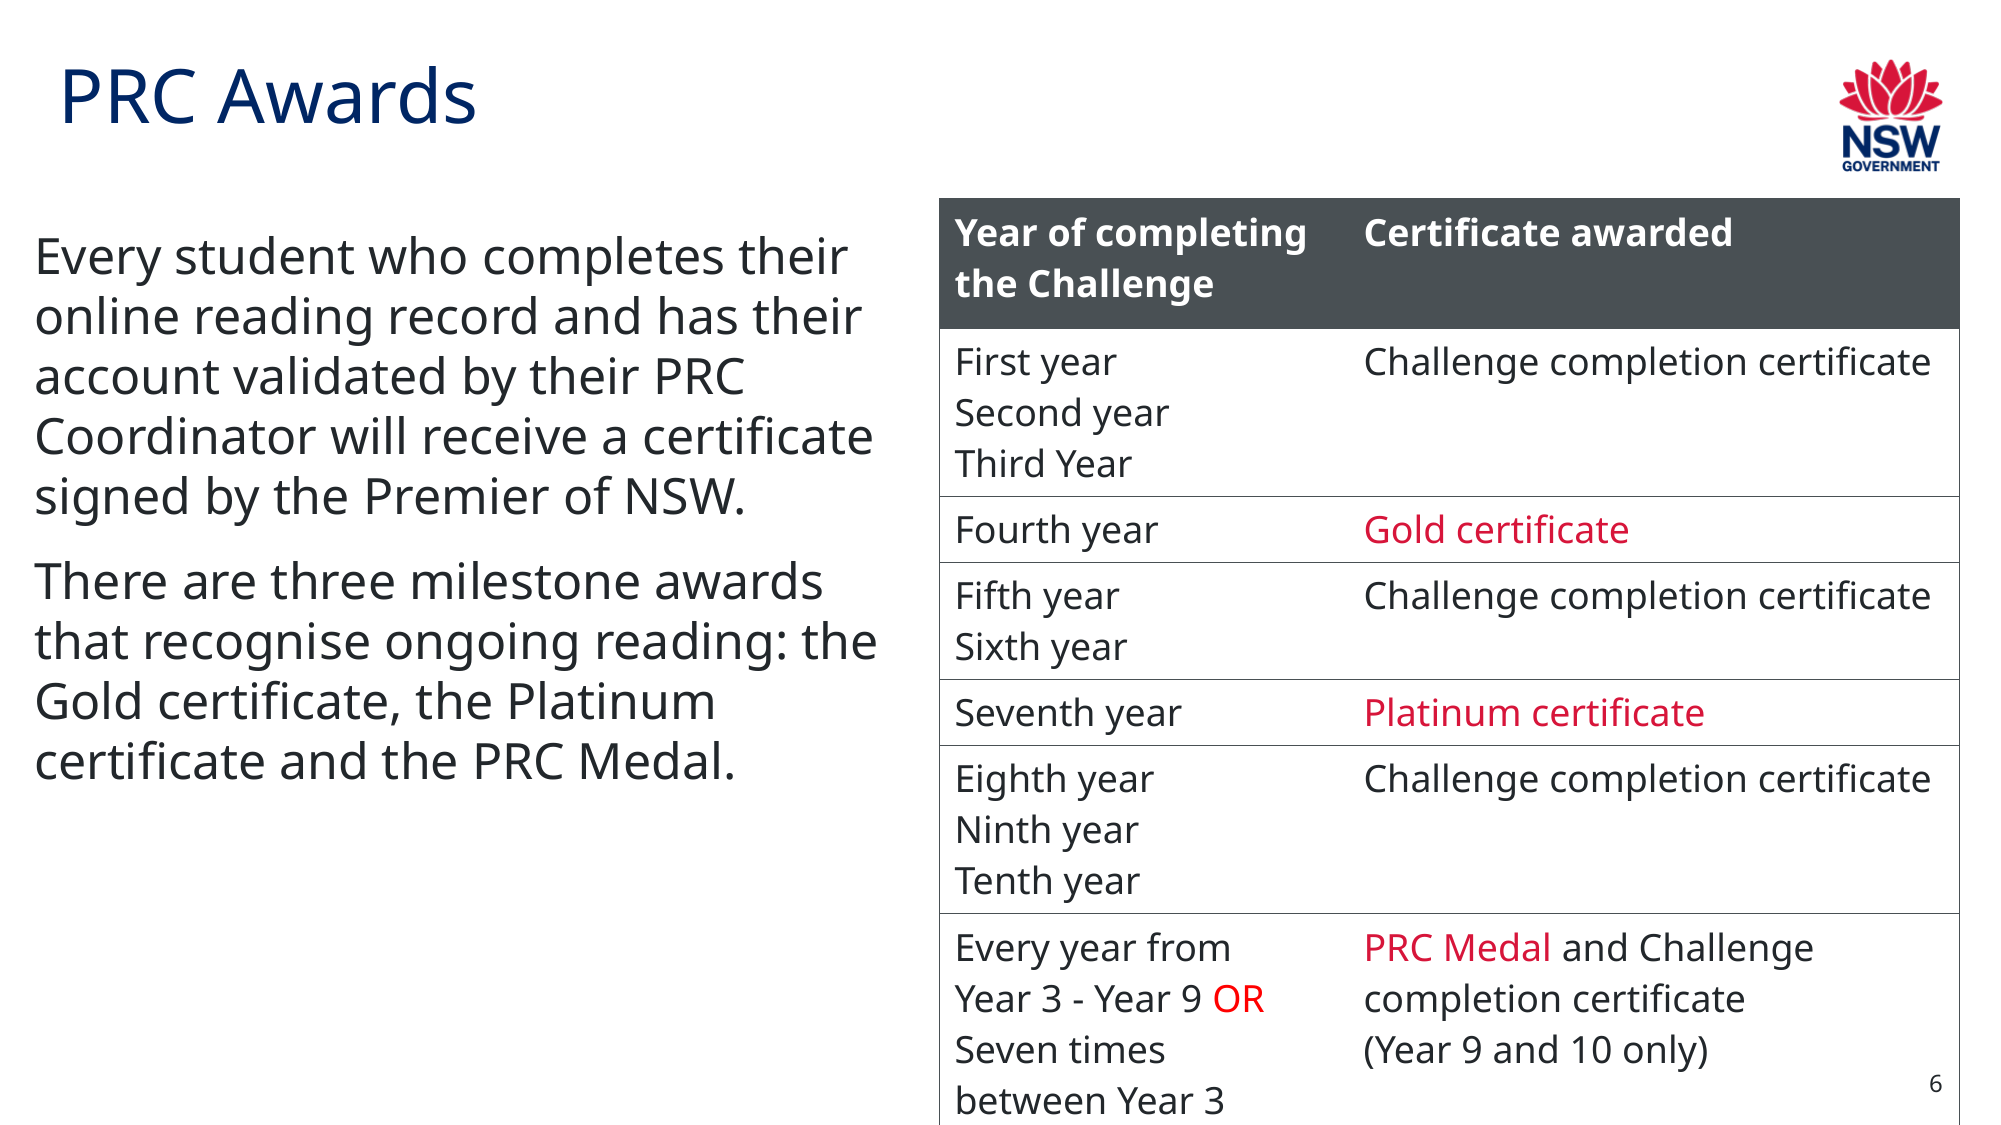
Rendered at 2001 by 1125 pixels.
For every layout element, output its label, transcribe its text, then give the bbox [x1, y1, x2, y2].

table_cell Fifth year Sixth year [940, 563, 1349, 679]
list Every student who completes their online reading record and has their account validated by their PRC Coordinator will receive a certificate signed by the Premier of NSW. There are three milestone awards that recognise ongoing reading: the Gold certificate, the Platinum certificate and the PRC Medal. [34, 224, 915, 934]
table_cell Seventh year [940, 680, 1349, 745]
table_cell Every year from Year 3 - Year 9 OR Seven times between Year 3 and Year 10 [940, 914, 1349, 1125]
table_cell Challenge completion certificate [1349, 563, 1959, 679]
table_cell Challenge completion certificate [1349, 329, 1959, 496]
table_header Certificate awarded [1349, 199, 1959, 328]
table_cell First year Second year Third Year [940, 329, 1349, 496]
table_cell PRC Medal and Challenge completion certificate (Year 9 and 10 only) [1349, 914, 1959, 1125]
picture [1839, 59, 1943, 172]
title PRC Awards [59, 59, 1713, 225]
table_cell Platinum certificate [1349, 680, 1959, 745]
table_cell Eighth year Ninth year Tenth year [940, 746, 1349, 913]
table_cell Gold certificate [1349, 497, 1959, 562]
table_cell Challenge completion certificate [1349, 746, 1959, 913]
table_cell Fourth year [940, 497, 1349, 562]
table_header Year of completing the Challenge [940, 199, 1349, 328]
